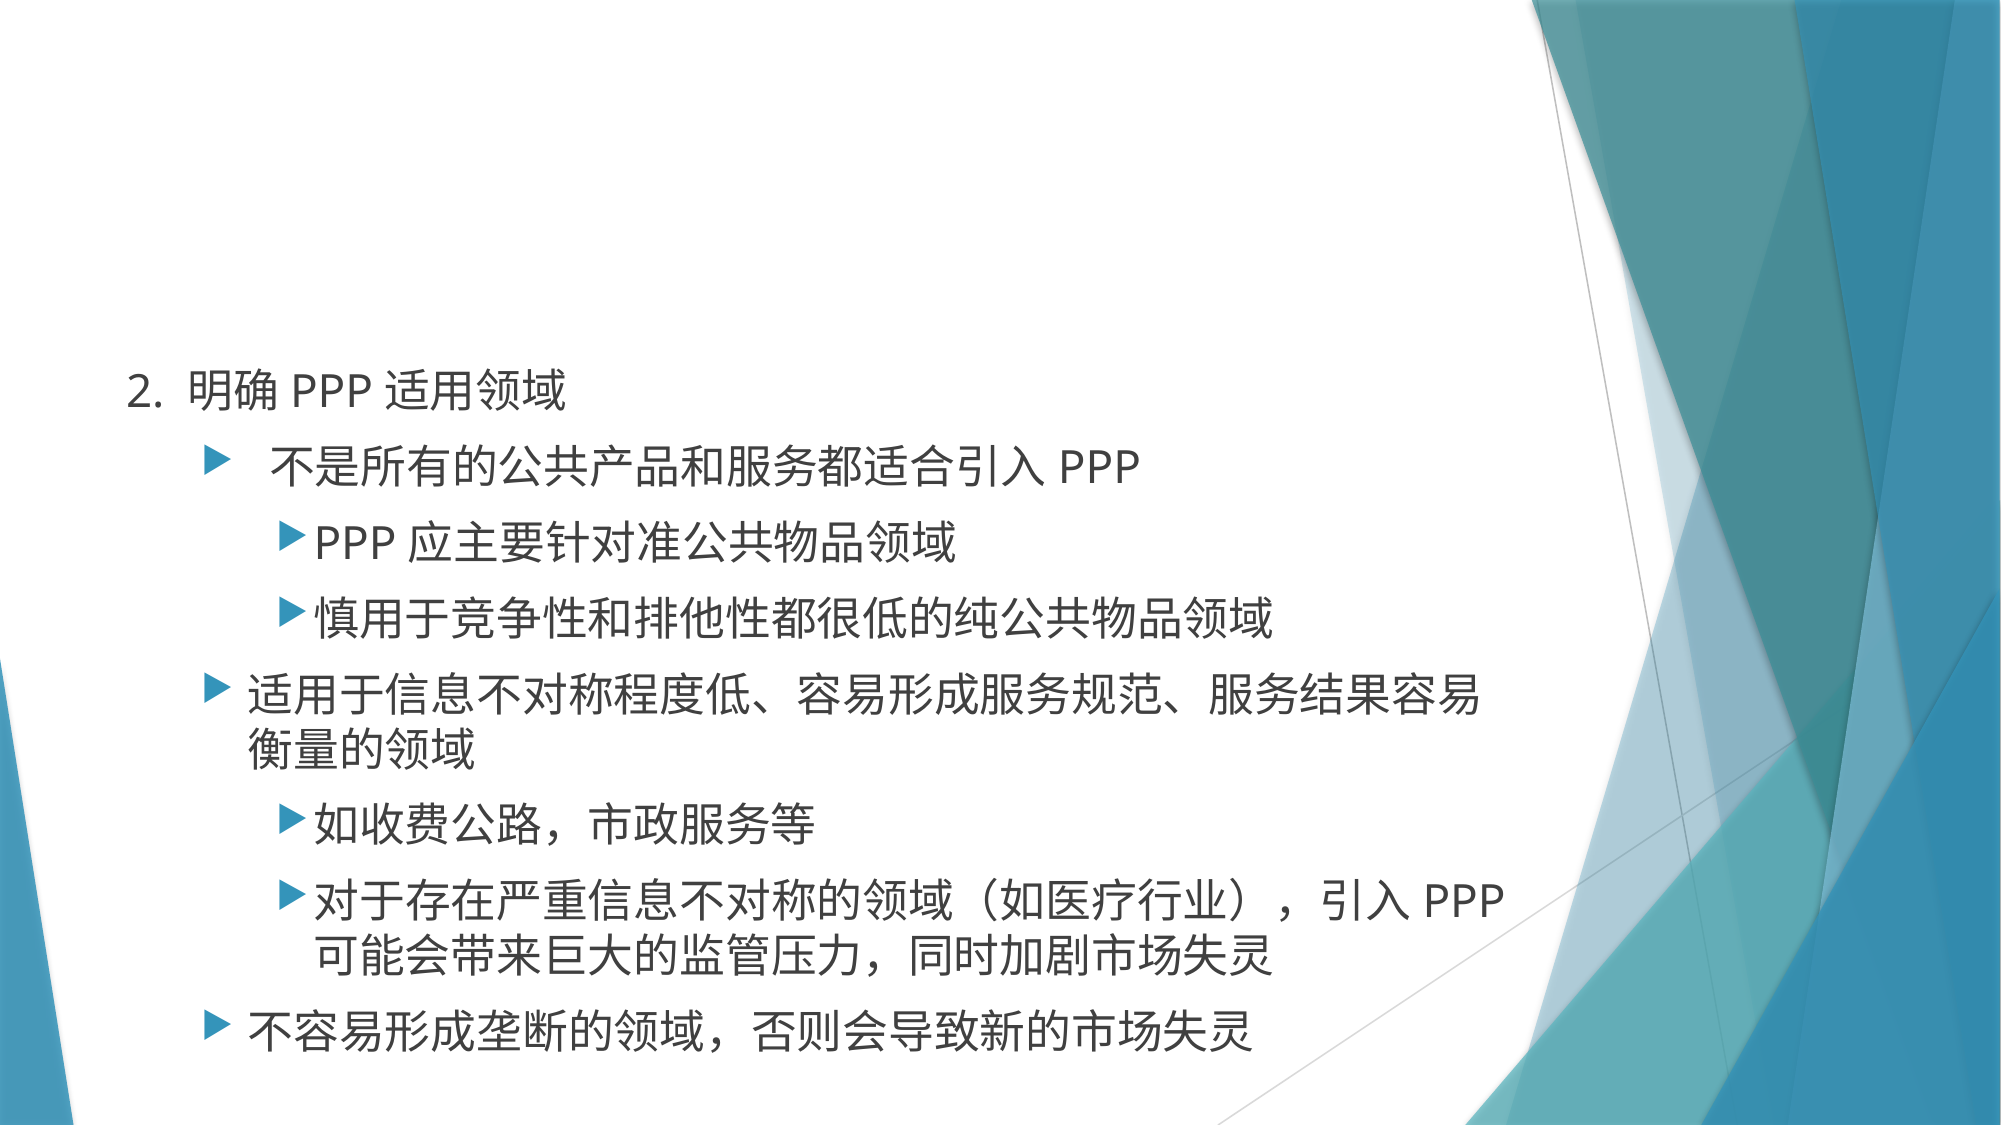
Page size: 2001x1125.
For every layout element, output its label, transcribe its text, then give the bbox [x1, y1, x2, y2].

list 2. 明确PPP适用领域 不是所有的公共产品和服务都适合引入PPP PPP应主要针对准公共物品领域 慎用于竞争性和排他性都很低的纯公共物品领域 适用于信息不对称程度低、容易形成服务规范、服务结果容易衡量的领域 如收费公路，市政服务等 对于存在严重信息不对称的领域（如医疗行业），引入PPP可能会带来巨大的监管压力，同时加剧市场失灵 不容易形成垄断的领域，否则会导致新的市场失灵 [111, 354, 1522, 992]
